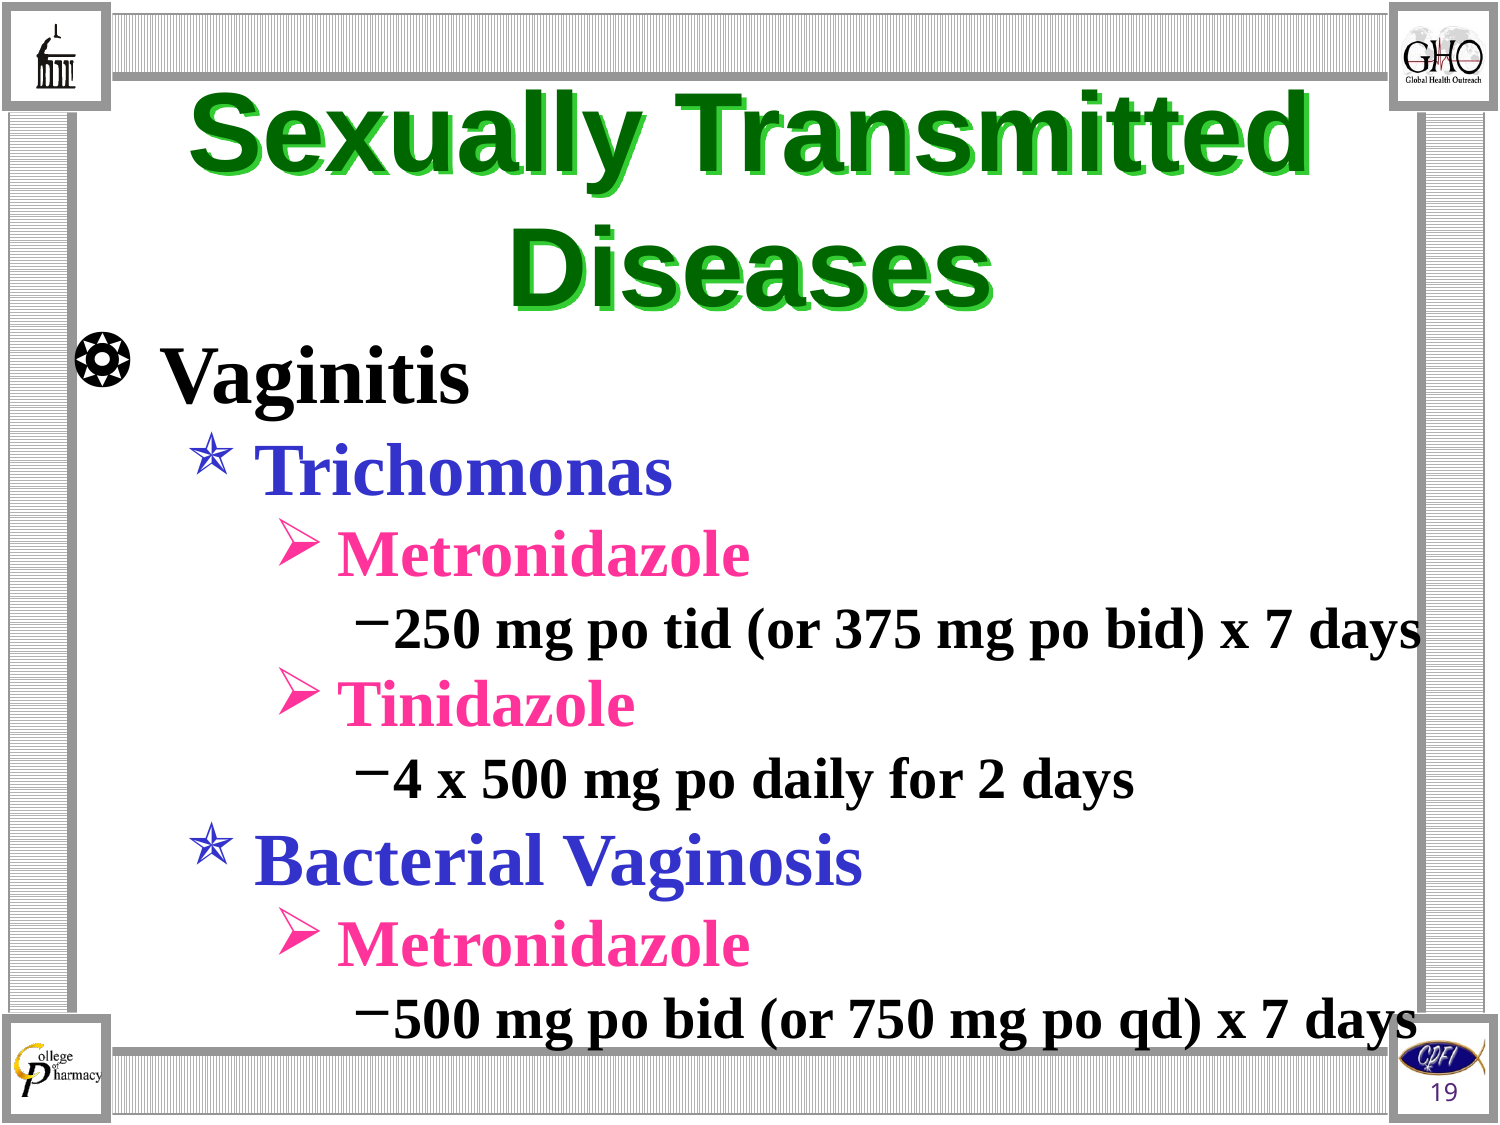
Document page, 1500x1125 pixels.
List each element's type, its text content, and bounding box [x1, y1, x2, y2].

title Sexually Transmitted Diseases [112, 99, 1388, 288]
picture [1398, 1037, 1486, 1062]
slide_number 19 [1387, 1062, 1500, 1125]
picture [14, 1043, 102, 1097]
picture [1401, 26, 1486, 83]
list Vaginitis Trichomonas Metronidazole 250 mg po tid (or 375 mg po bid) x 7 days Tinidazole 4 x 500 mg po daily for 2 days Bacterial Vaginosis Metronidazole 500 mg po bid (or 750 mg po qd) x 7 days [50, 312, 1450, 988]
picture [31, 18, 80, 94]
